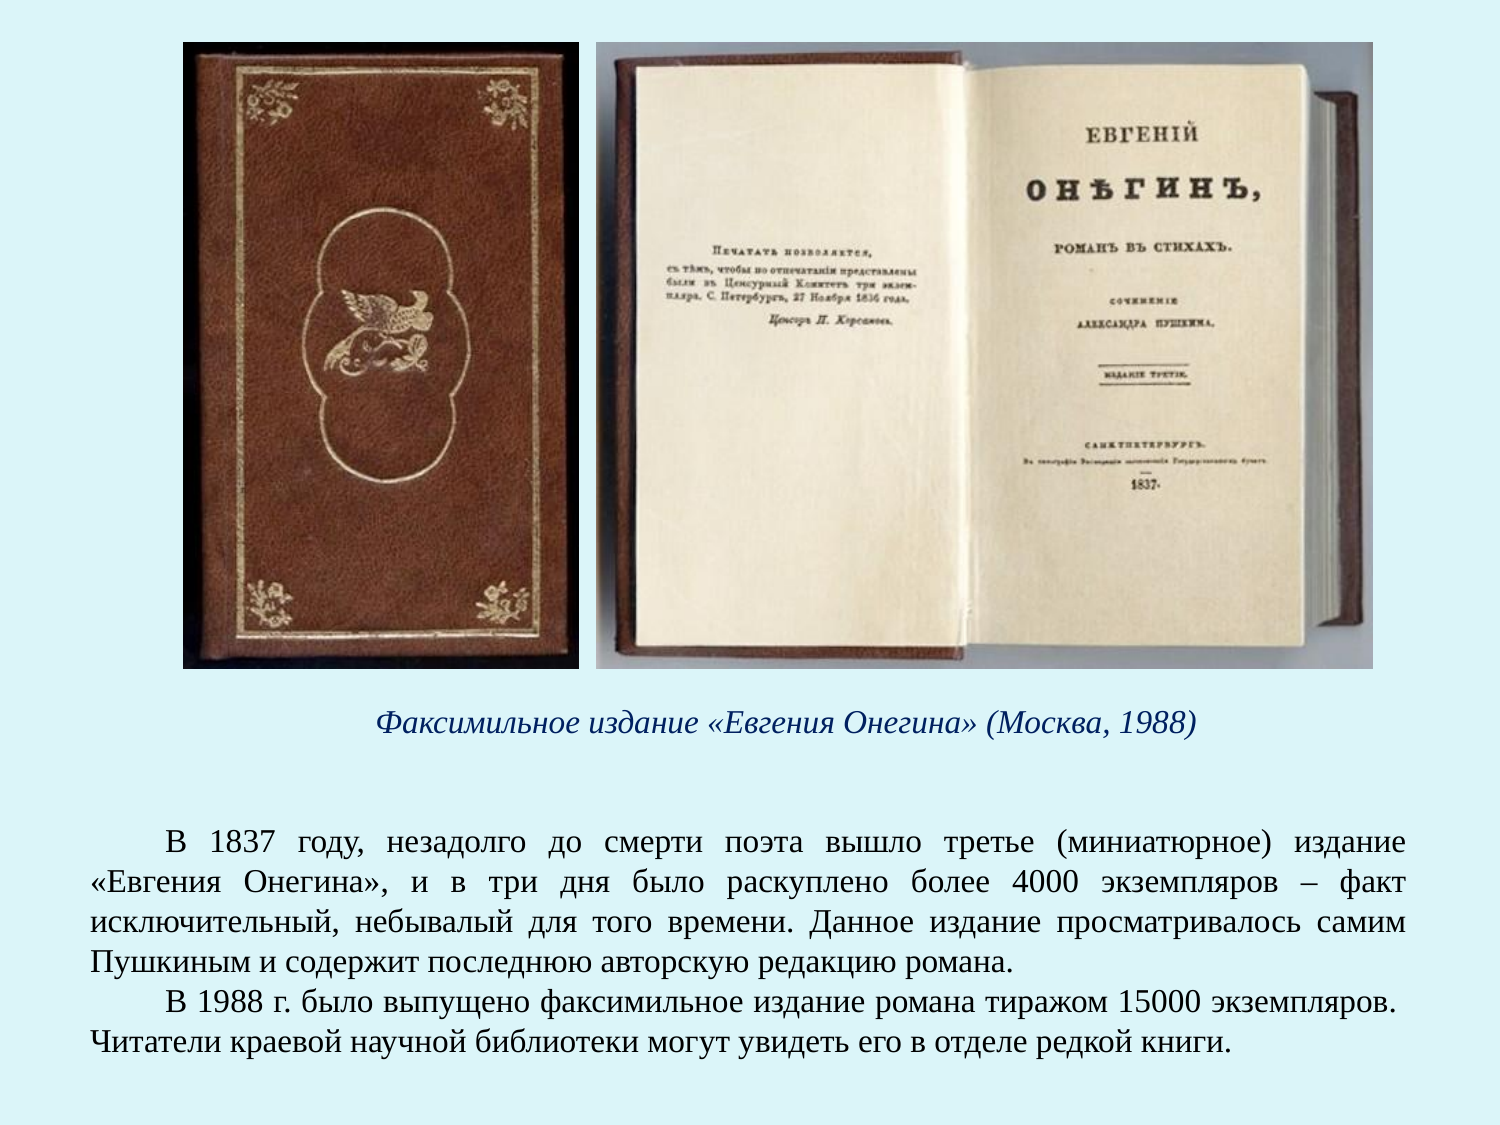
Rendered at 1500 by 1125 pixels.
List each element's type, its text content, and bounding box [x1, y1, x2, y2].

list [596, 42, 1373, 670]
picture [182, 42, 580, 670]
list Факсимильное издание «Евгения Онегина» (Москва, 1988) В 1837 году, незадолго до смерти поэта вышло третье (миниатюрное) издание «Евгения Онегина», и в три дня было раскуплено более 4000 экземпляров – факт исключительный, небывалый для того времени. Данное издание просматривалось самим Пушкиным и содержит последнюю авторскую редакцию романа. В 1988 г. было выпущено факсимильное издание романа тиражом 15000 экземпляров. Читатели краевой научной библиотеки могут увидеть его в отделе редкой книги. [75, 692, 1424, 1071]
